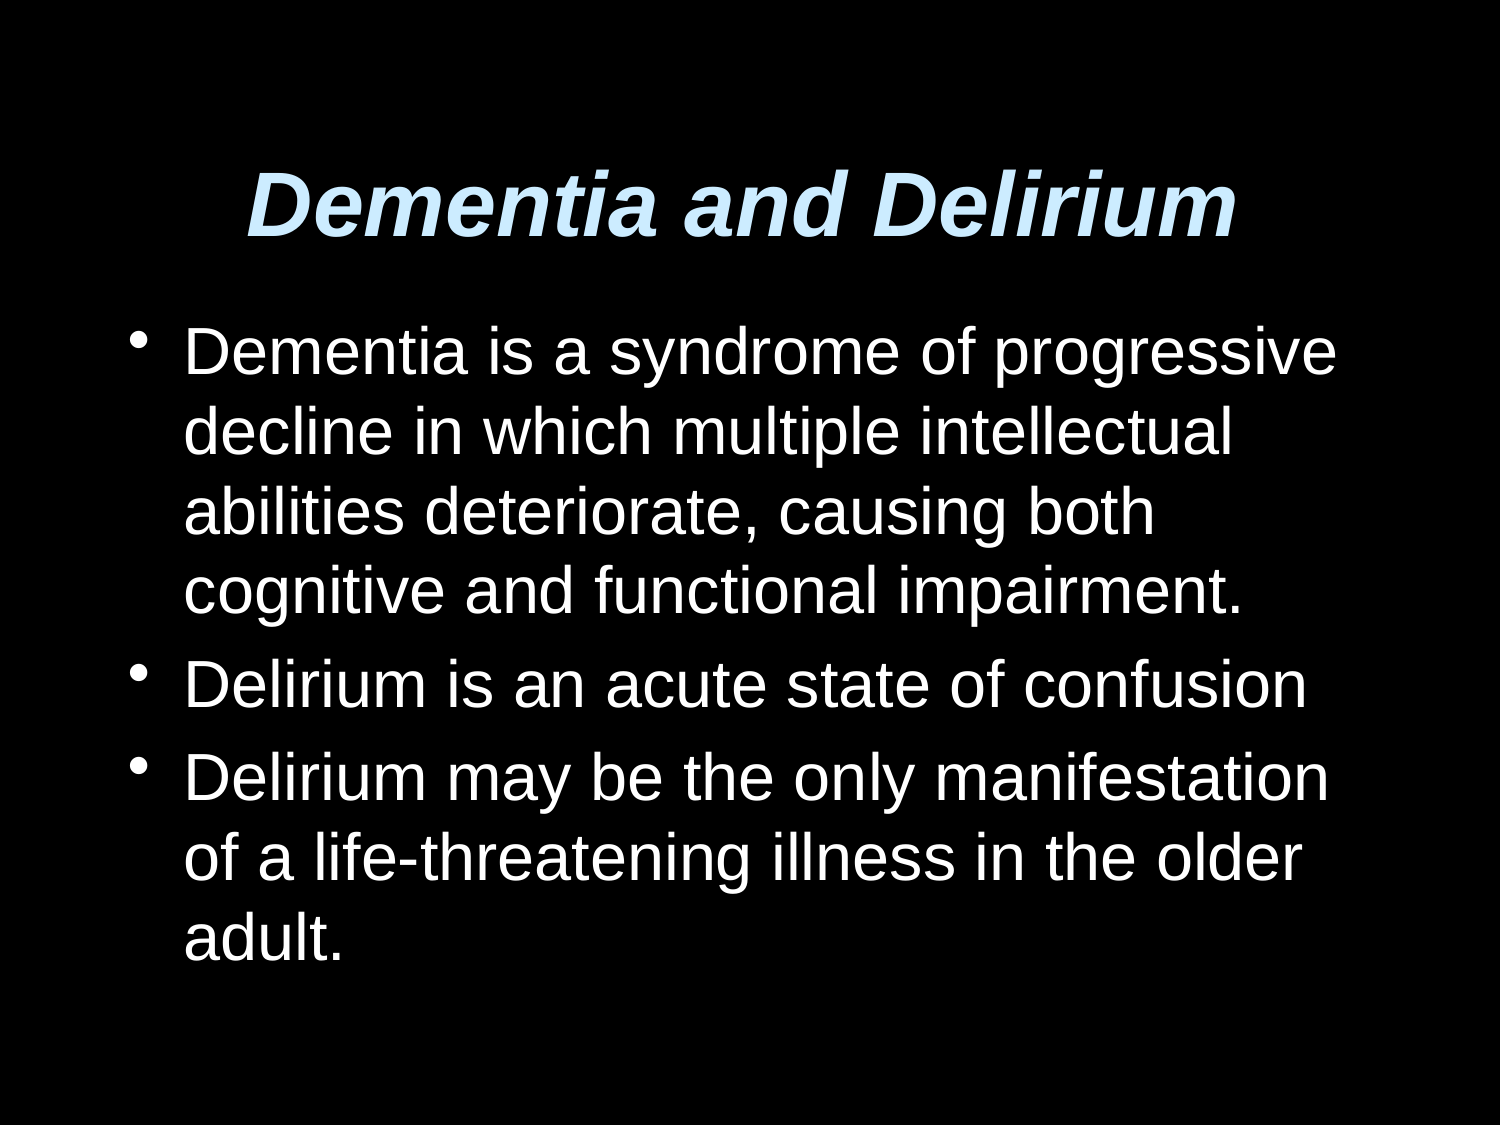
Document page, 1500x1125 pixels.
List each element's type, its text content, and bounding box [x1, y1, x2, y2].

list Dementia is a syndrome of progressive decline in which multiple intellectual abilities deteriorate, causing both cognitive and functional impairment. Delirium is an acute state of confusion Delirium may be the only manifestation of a life-threatening illness in the older adult. [112, 299, 1388, 913]
title Dementia and Delirium [149, 124, 1338, 276]
